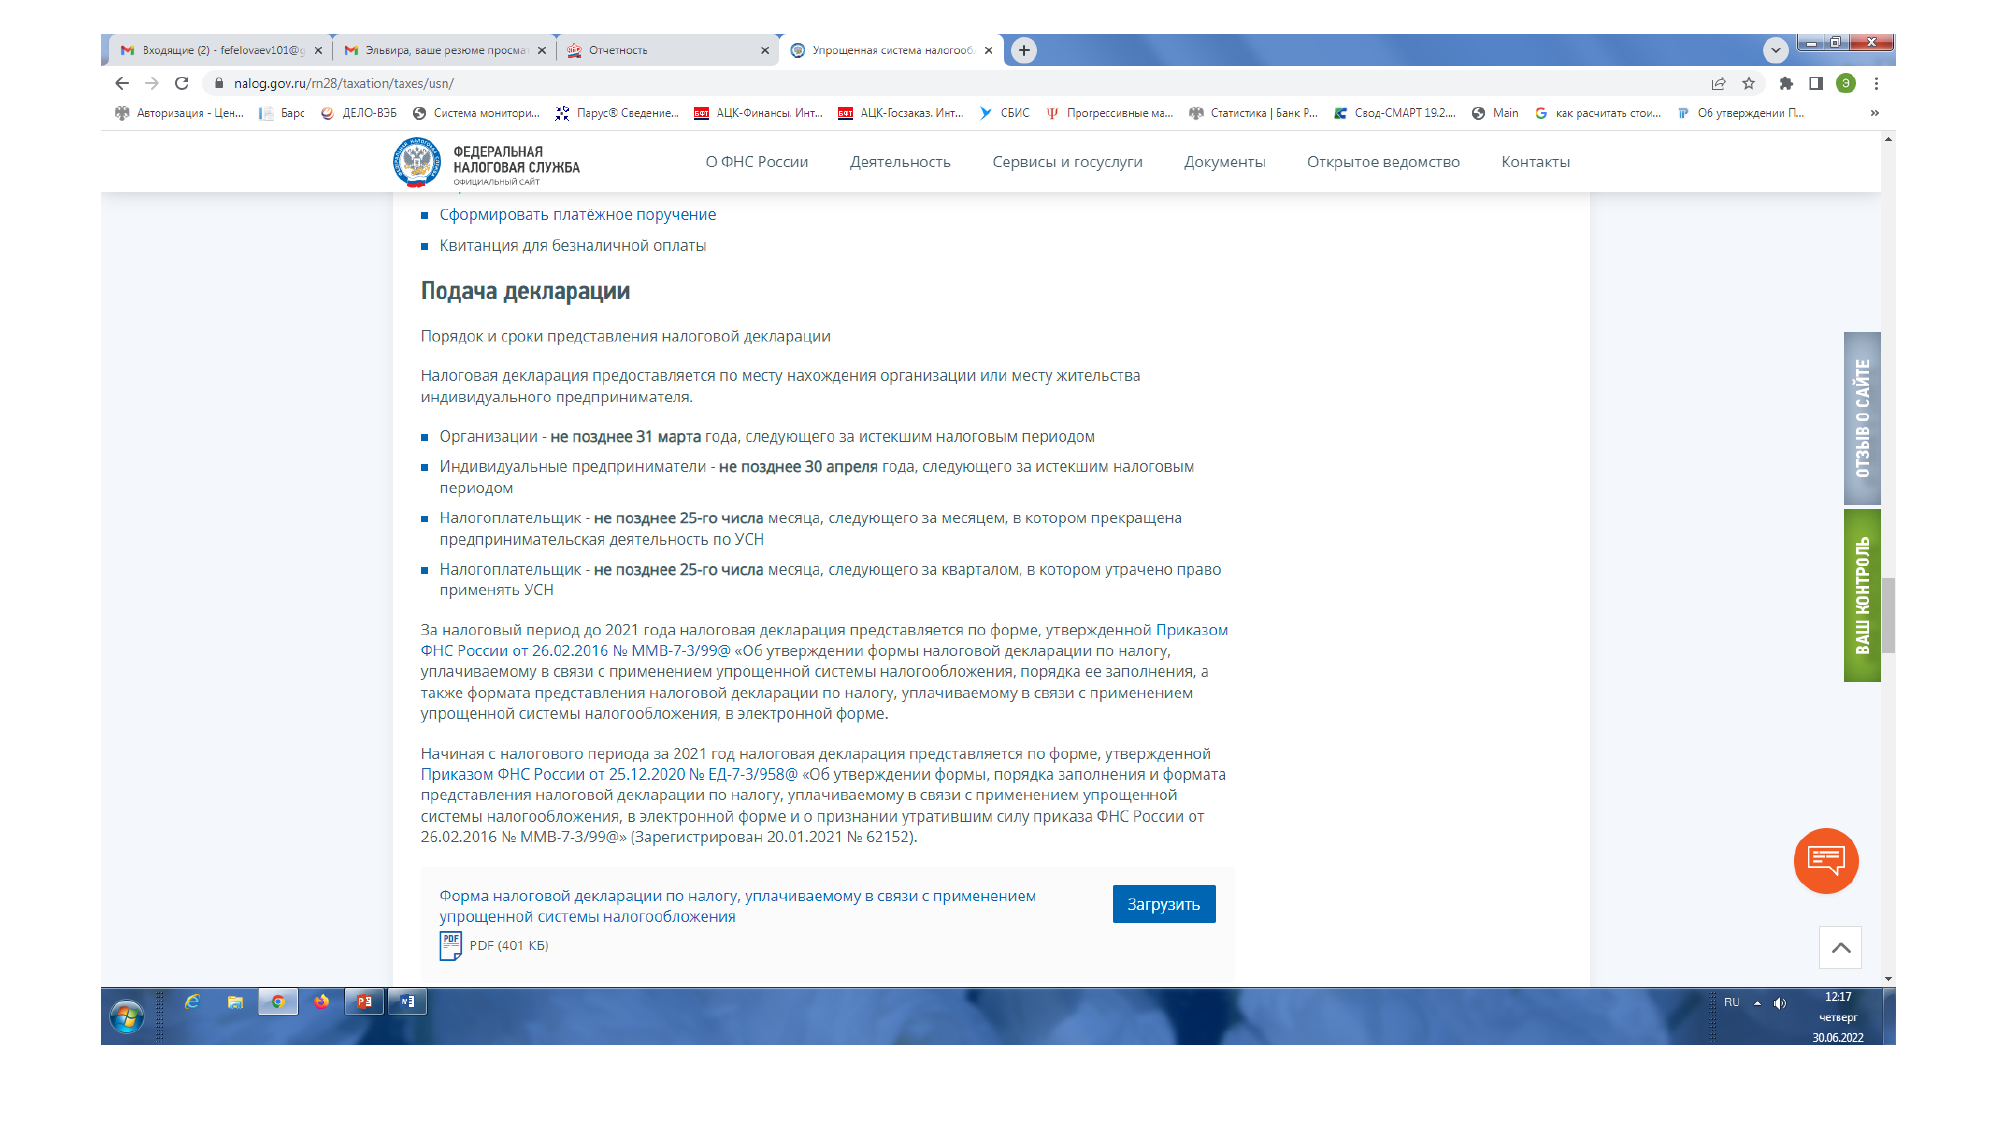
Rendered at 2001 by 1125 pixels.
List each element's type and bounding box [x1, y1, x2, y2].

list [101, 34, 1896, 1045]
